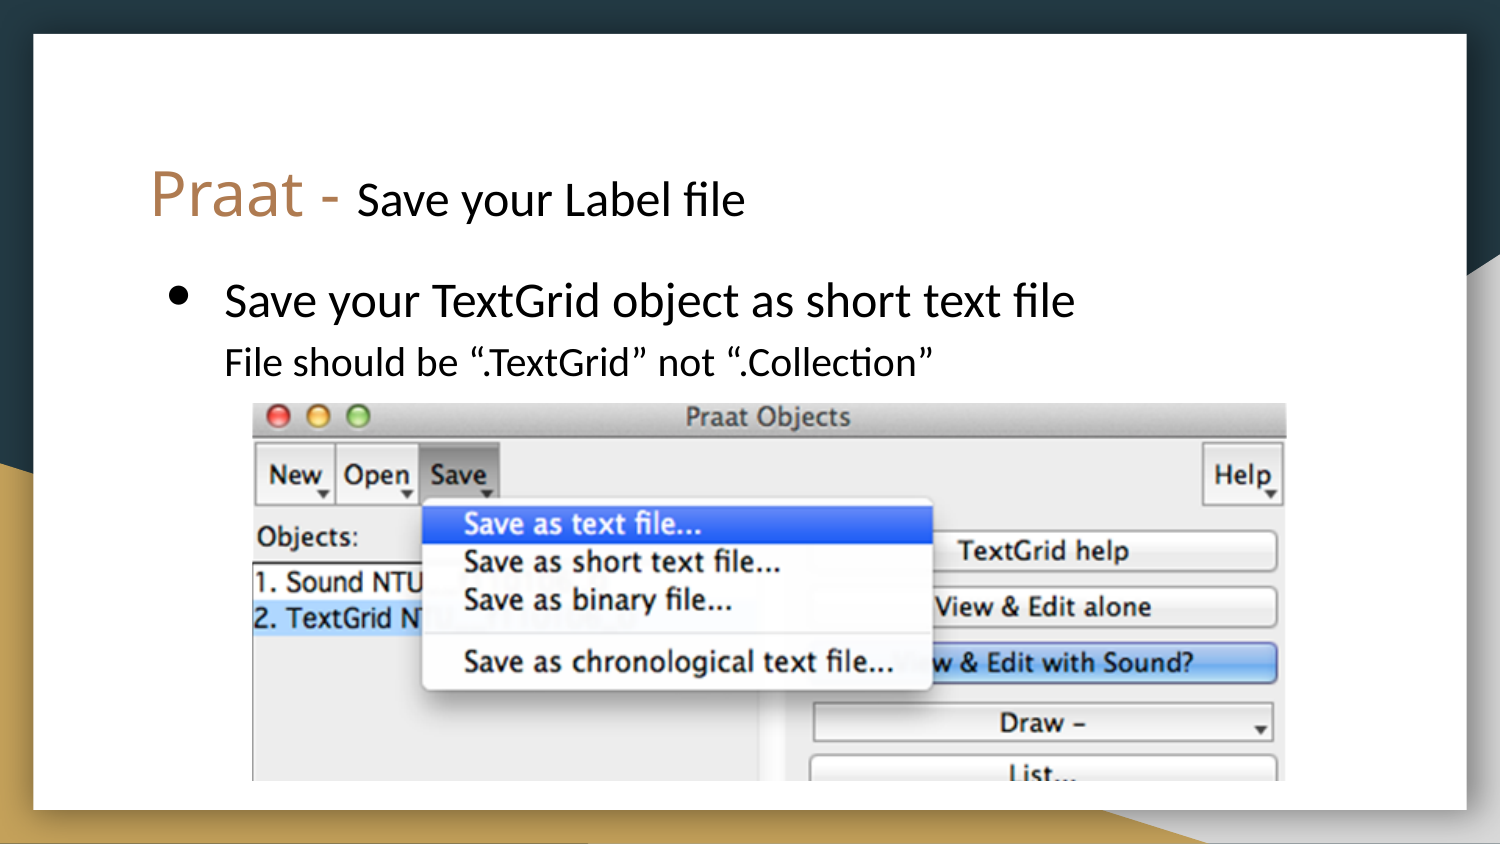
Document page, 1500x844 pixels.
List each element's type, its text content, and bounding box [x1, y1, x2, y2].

title Praat - Save your Label file [134, 138, 1366, 243]
picture [252, 402, 1287, 781]
list Save your TextGrid object as short text file File should be “.TextGrid” not “.Collection” [134, 243, 1366, 645]
